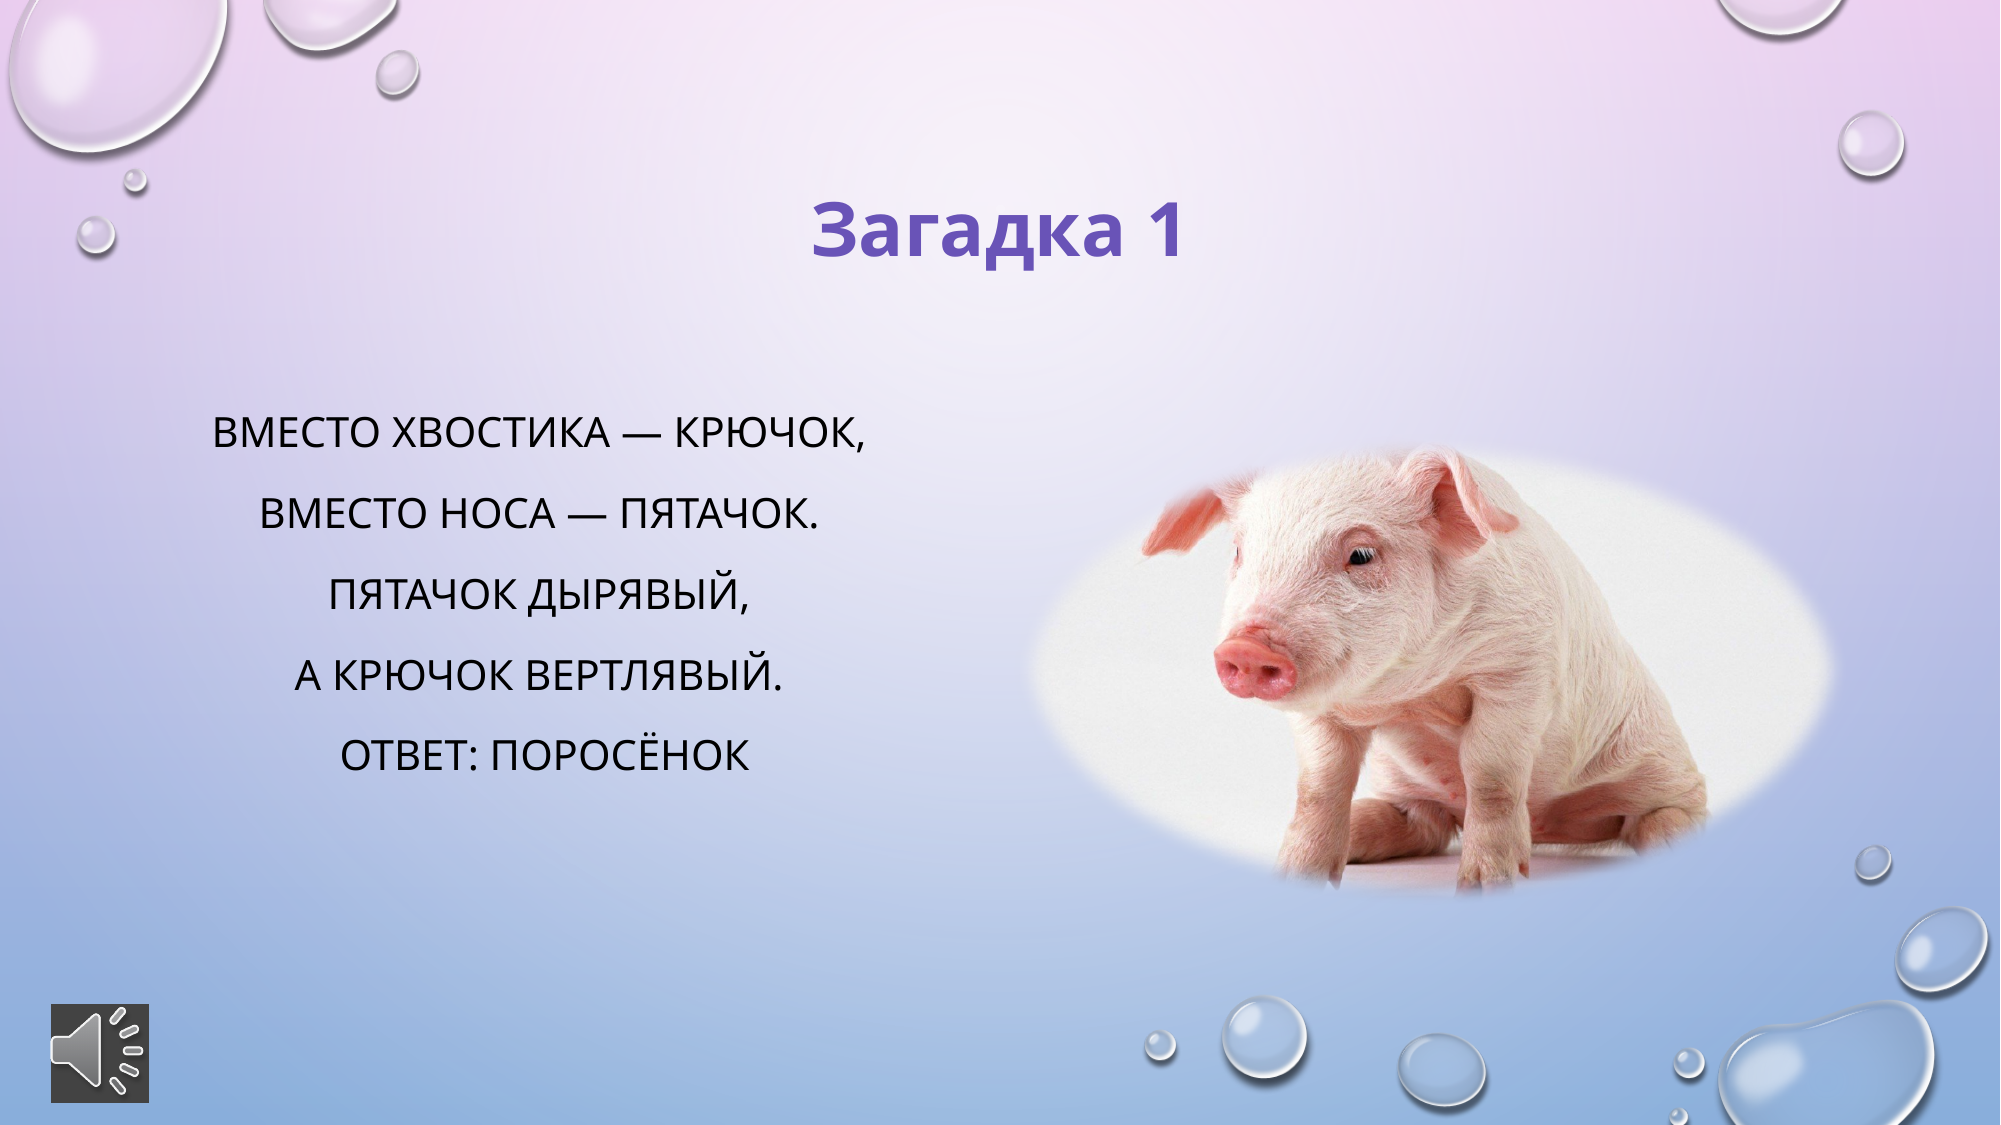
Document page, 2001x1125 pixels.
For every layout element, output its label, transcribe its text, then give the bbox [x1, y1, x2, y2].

title Загадка 1 [149, 101, 1851, 364]
picture [0, 0, 2000, 1125]
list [1012, 433, 1851, 905]
list Вместо хвостика — крючок, Вместо носа — пятачок. Пятачок дырявый, А крючок вертлявый. Ответ: Поросёнок [103, 388, 941, 950]
